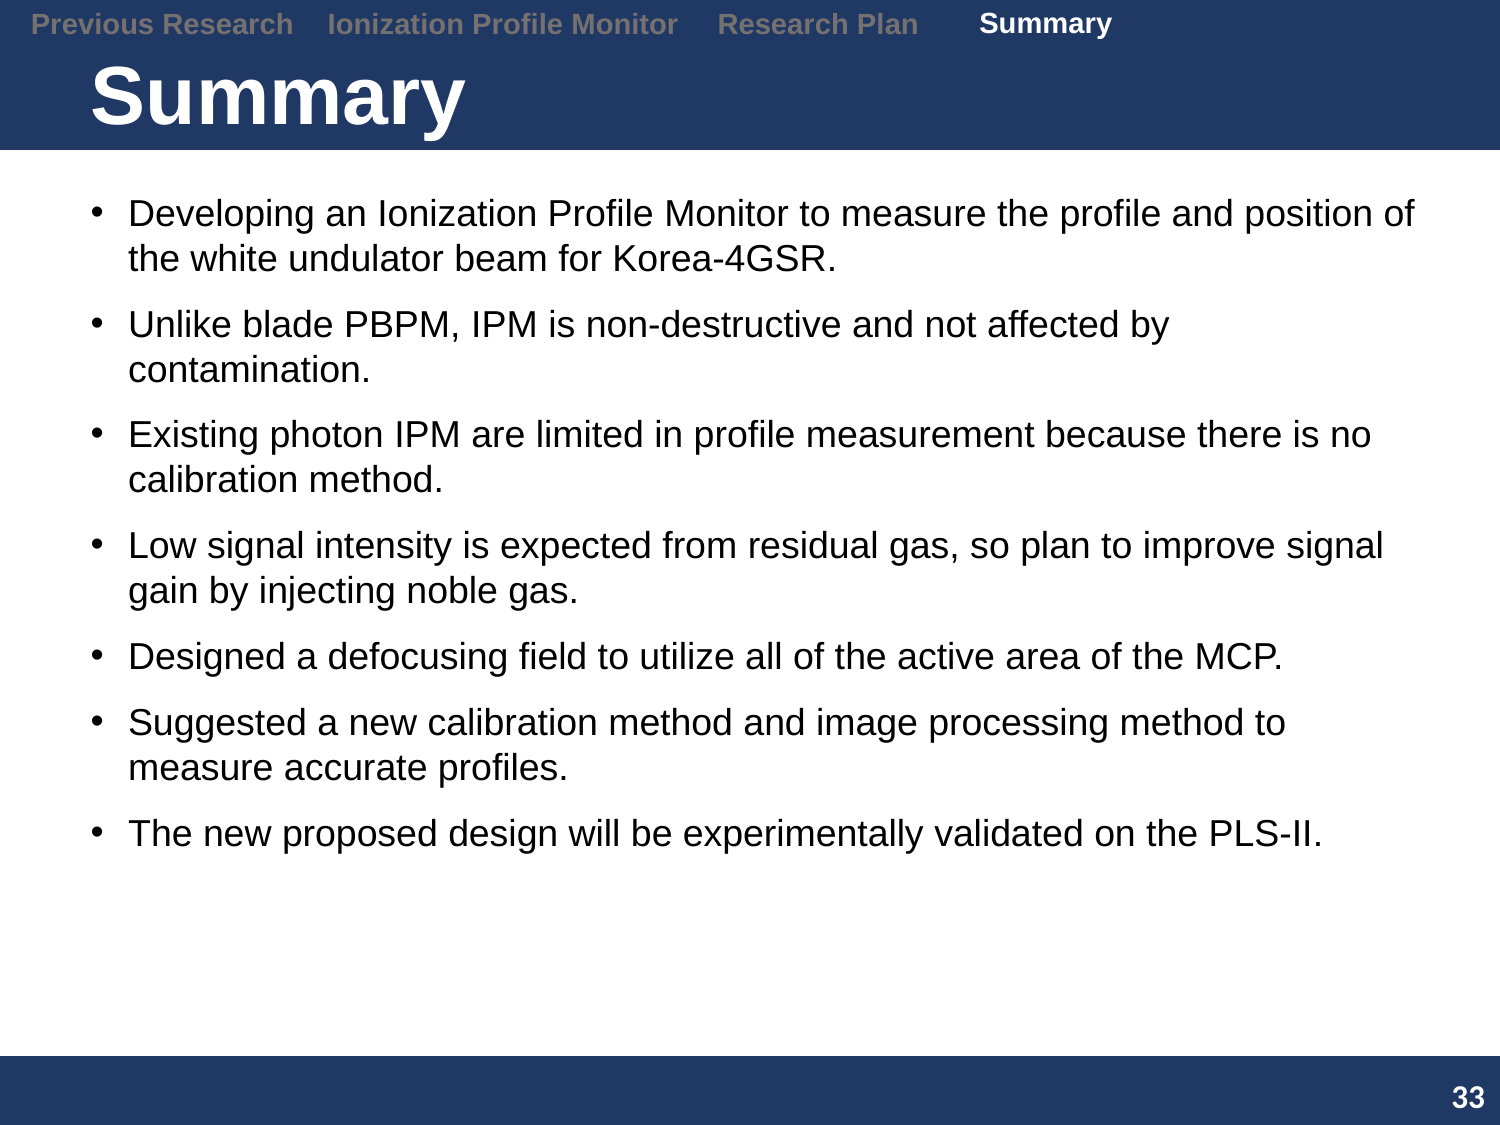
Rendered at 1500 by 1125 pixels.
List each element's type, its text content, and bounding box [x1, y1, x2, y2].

text_box Ionization Profile Monitor [306, 0, 698, 47]
slide_number 33 [1162, 1065, 1500, 1125]
text_box Previous Research [0, 0, 326, 47]
text_box Summary [928, 0, 1164, 46]
title Summary [75, 45, 1500, 150]
list Developing an Ionization Profile Monitor to measure the profile and position of the white undulator beam for Korea-4GSR. Unlike blade PBPM, IPM is non-destructive and not affected by contamination. Existing photon IPM are limited in profile measurement because there is no calibration method. Low signal intensity is expected from residual gas, so plan to improve signal gain by injecting noble gas. Designed a defocusing field to utilize all of the active area of the MCP. Suggested a new calibration method and image processing method to measure accurate profiles. The new proposed design will be experimentally validated on the PLS-II. [75, 181, 1435, 1010]
text_box Research Plan [684, 0, 942, 47]
